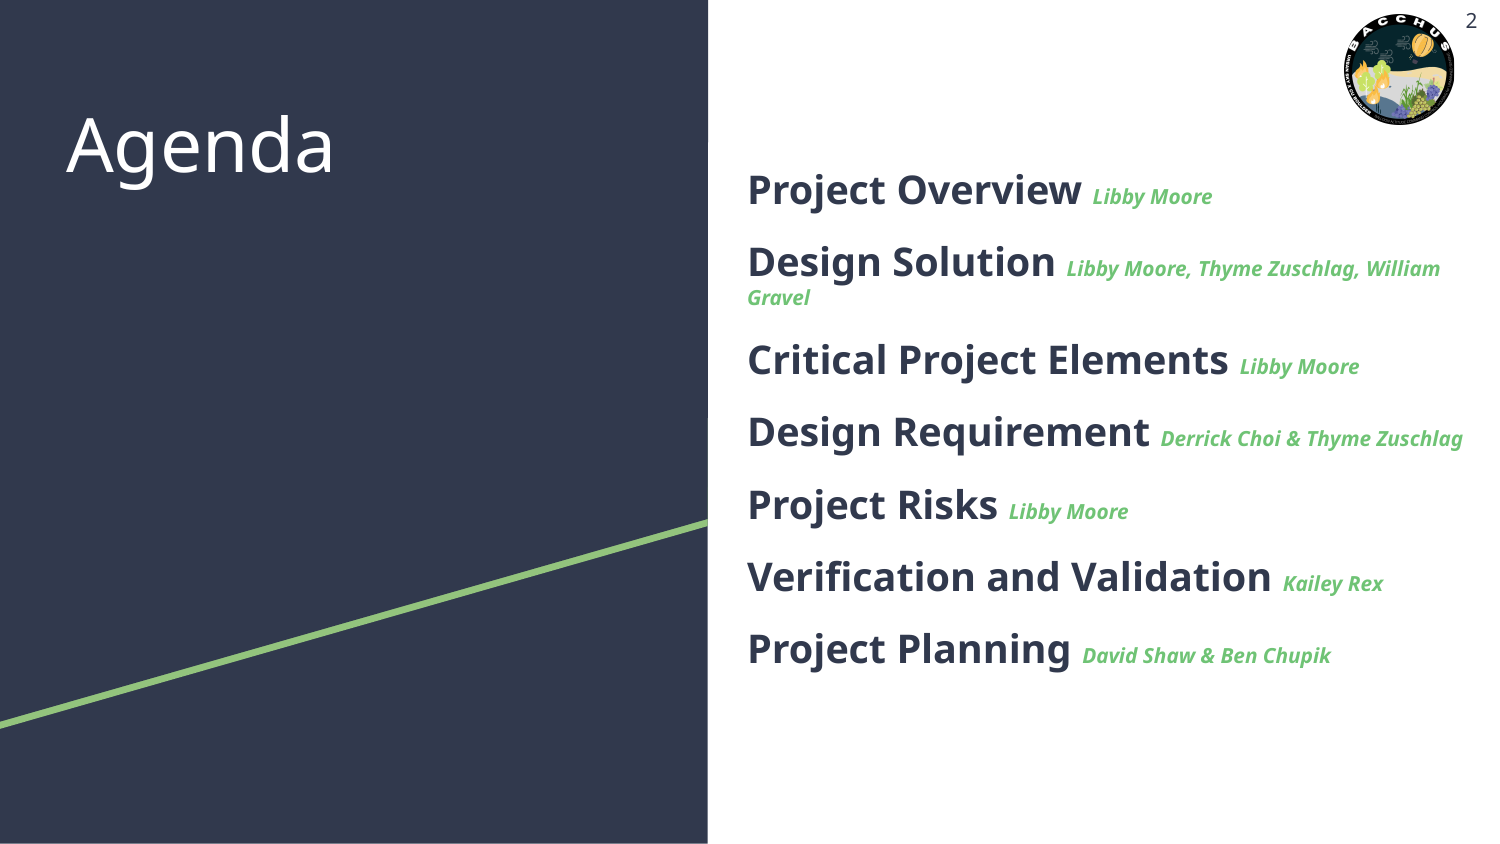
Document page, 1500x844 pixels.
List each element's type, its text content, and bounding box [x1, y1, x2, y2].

list Project Overview Libby Moore Design Solution Libby Moore, Thyme Zuschlag, William Gravel Critical Project Elements Libby Moore Design Requirement Derrick Choi & Thyme Zuschlag Project Risks Libby Moore Verification and Validation Kailey Rex Project Planning David Shaw & Ben Chupik [731, 82, 1486, 755]
slide_number ‹#› [1402, 0, 1493, 55]
picture [1344, 14, 1455, 82]
title Agenda [51, 82, 660, 494]
